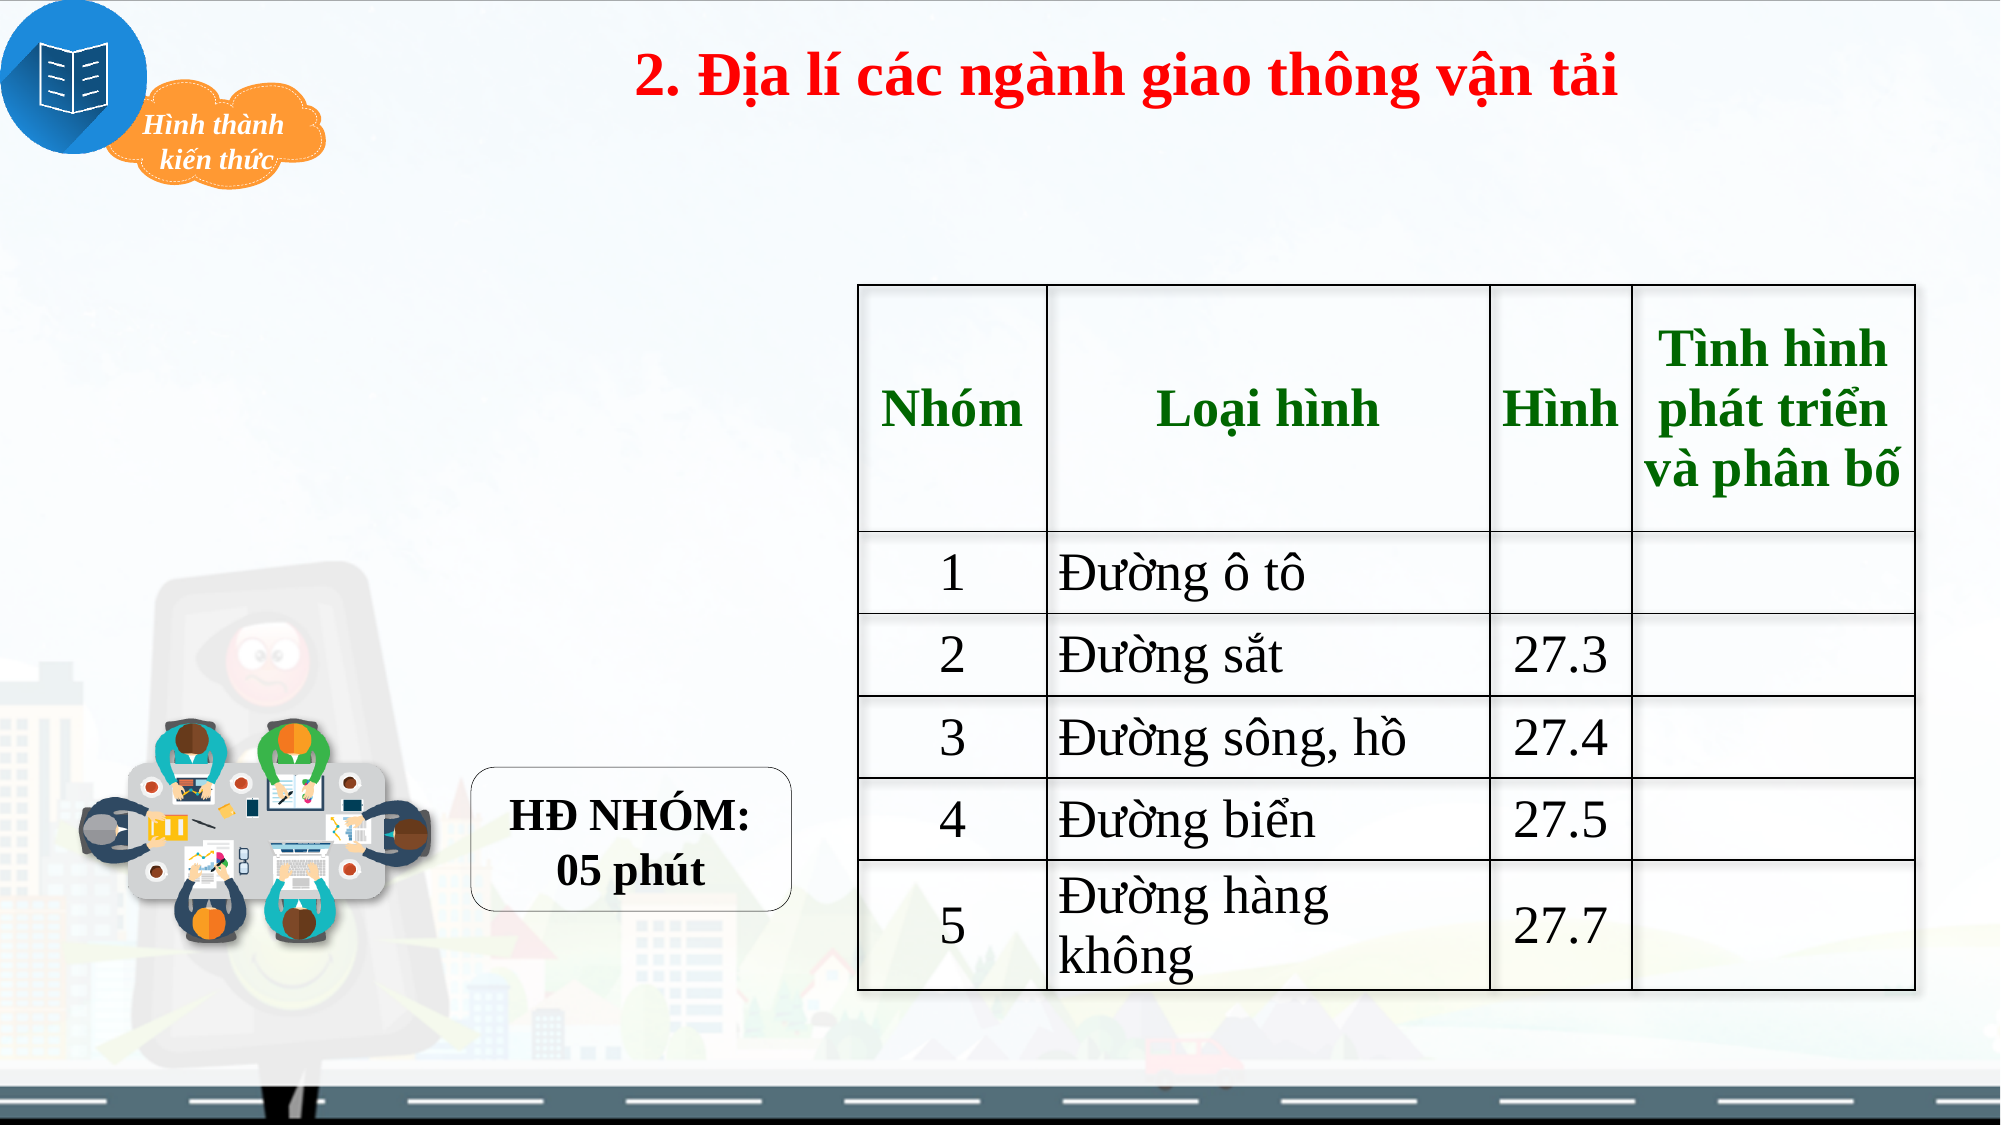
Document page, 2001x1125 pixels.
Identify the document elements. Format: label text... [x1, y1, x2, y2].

table_cell 4 [859, 779, 1046, 859]
table_cell Đường sắt [1048, 614, 1489, 695]
table_header Hình [1491, 286, 1631, 531]
table_cell 5 [859, 861, 1046, 989]
table_cell [1633, 697, 1914, 777]
table_cell [1633, 532, 1914, 613]
table_cell [1633, 779, 1914, 859]
table_cell 27.5 [1491, 779, 1631, 859]
table_cell Đường sông, hồ [1048, 697, 1489, 777]
table_cell [1633, 614, 1914, 695]
table_cell 1 [859, 532, 1046, 613]
table_cell [1633, 861, 1914, 989]
table_cell 3 [859, 697, 1046, 777]
table_header Nhóm [859, 286, 1046, 531]
table_cell 27.7 [1491, 861, 1631, 989]
table_header Tình hình phát triển và phân bố [1633, 286, 1914, 531]
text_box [0, 0, 327, 190]
table_cell Đường ô tô [1048, 532, 1489, 613]
table_cell 2 [859, 614, 1046, 695]
text_box HĐ NHÓM: 05 phút [470, 767, 792, 912]
picture [0, 0, 2001, 1125]
text_box 2. Địa lí các ngành giao thông vận tải [432, 25, 1821, 115]
table_cell Đường biển [1048, 779, 1489, 859]
table_cell [1491, 532, 1631, 613]
table_cell 27.3 [1491, 614, 1631, 695]
table_cell 27.4 [1491, 697, 1631, 777]
table_header Loại hình [1048, 286, 1489, 531]
table_cell Đường hàng không [1048, 861, 1489, 989]
